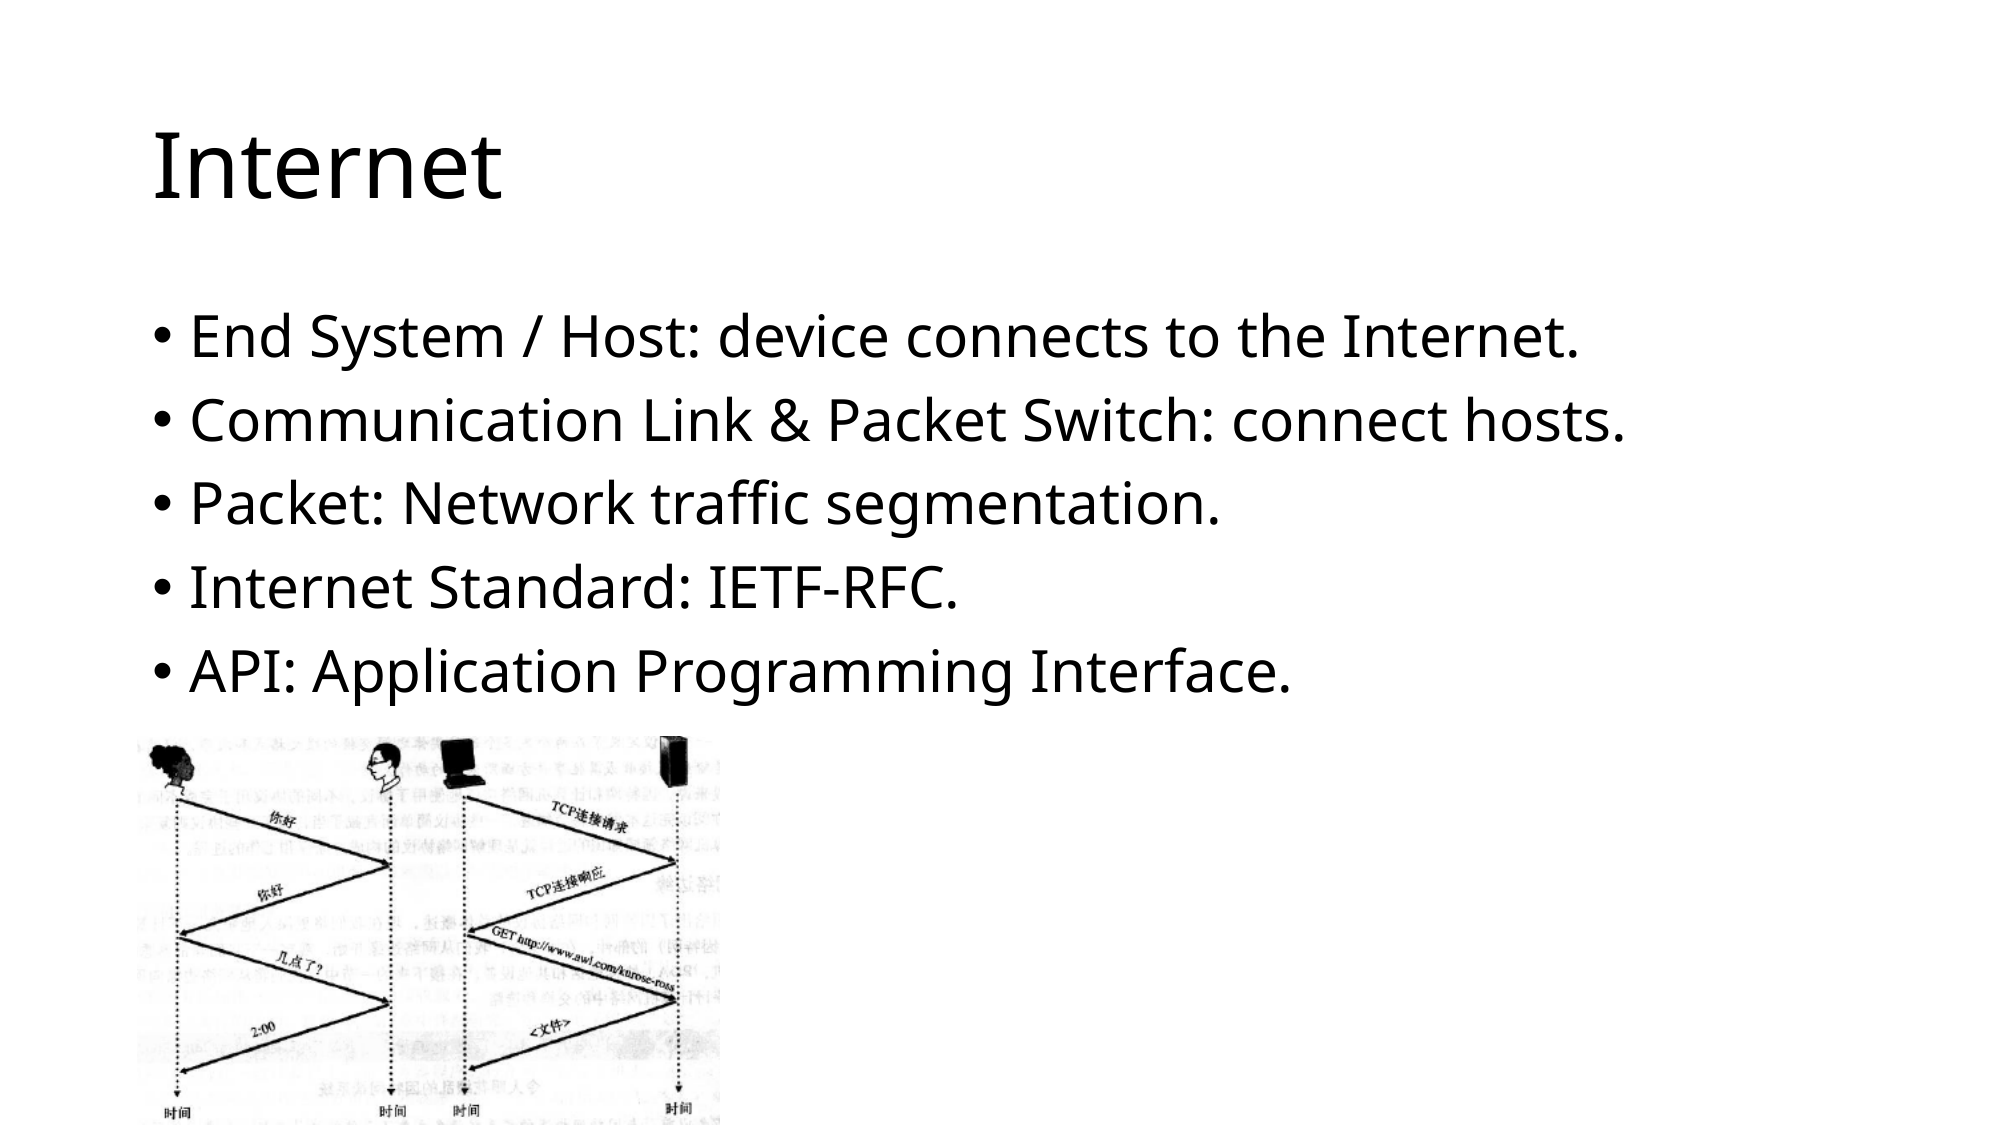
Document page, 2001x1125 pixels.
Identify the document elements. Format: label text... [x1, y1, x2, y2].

title Internet [137, 59, 1863, 278]
list End System / Host: device connects to the Internet. Communication Link & Packet Switch: connect hosts. Packet: Network traffic segmentation. Internet Standard: IETF-RFC. API: Application Programming Interface. [137, 299, 1863, 1014]
picture [137, 736, 720, 1125]
